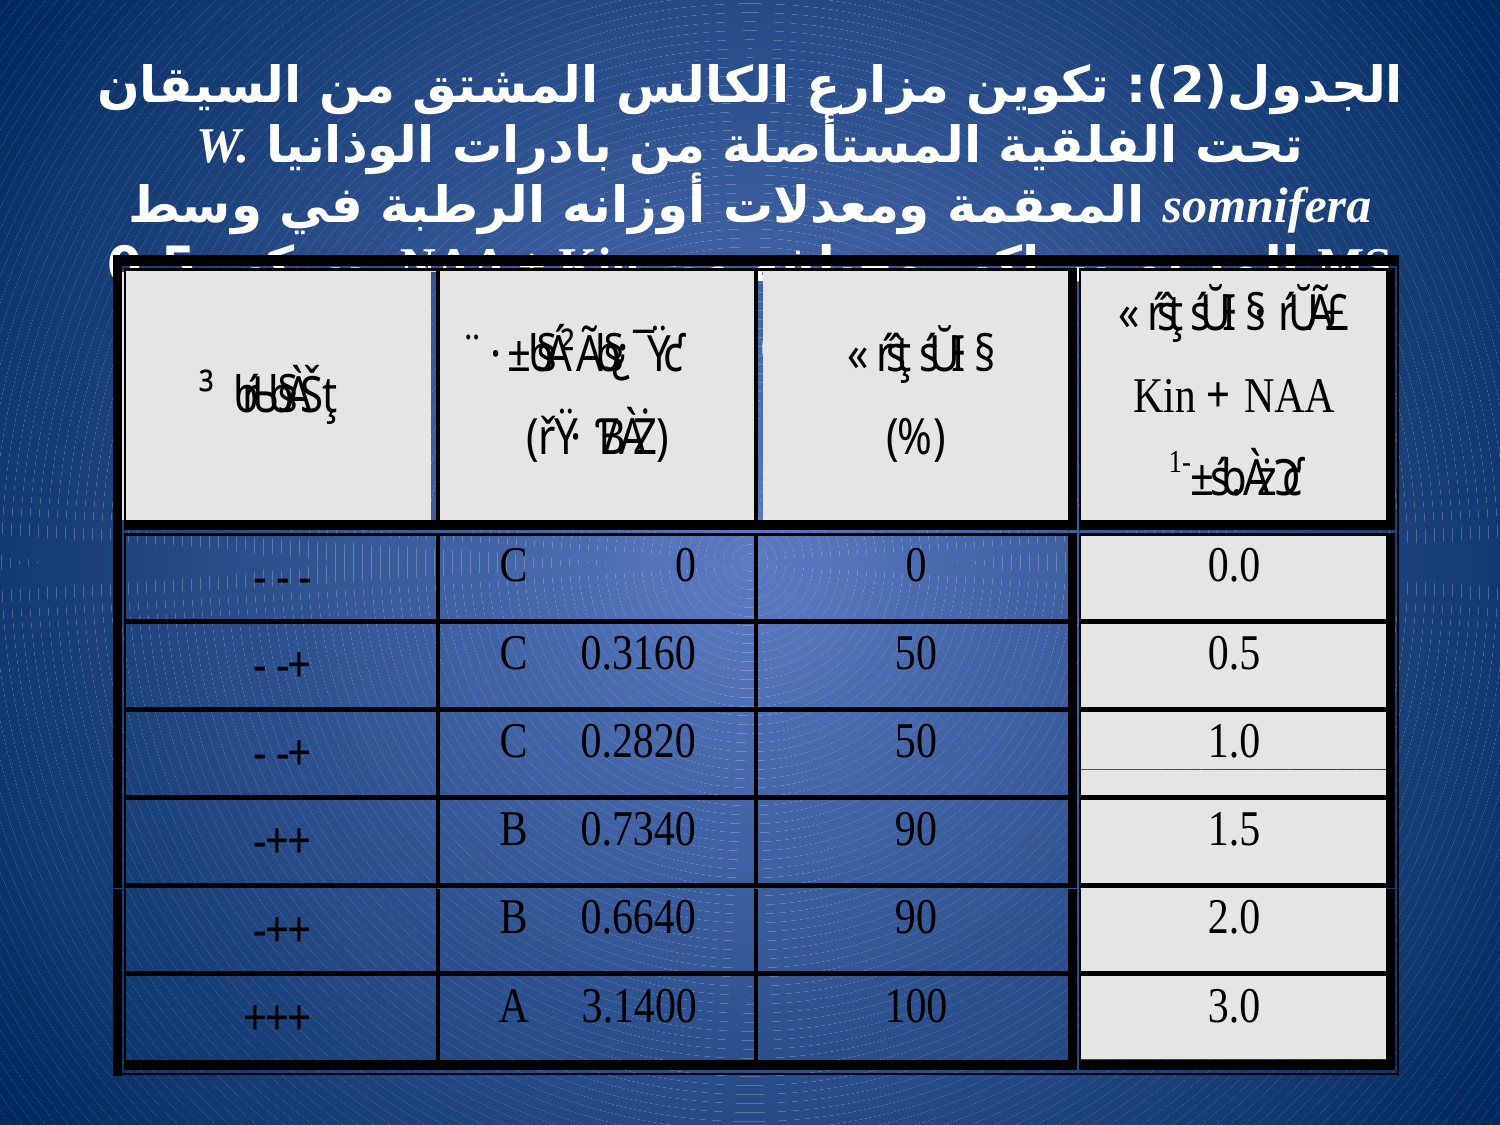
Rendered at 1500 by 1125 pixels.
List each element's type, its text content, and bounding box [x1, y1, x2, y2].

text_box الجدول(2): تكوين مزارع الكالس المشتق من السيقان تحت الفلقية المستأصلة من بادرات الوذانيا W. somnifera المعقمة ومعدلات أوزانه الرطبة في وسط MS المدعم بتراكيز مختلفة من NAA + Kin بتركيز 0.5 ملغم.لتر1- [74, 45, 1425, 233]
picture [111, 255, 1400, 1125]
